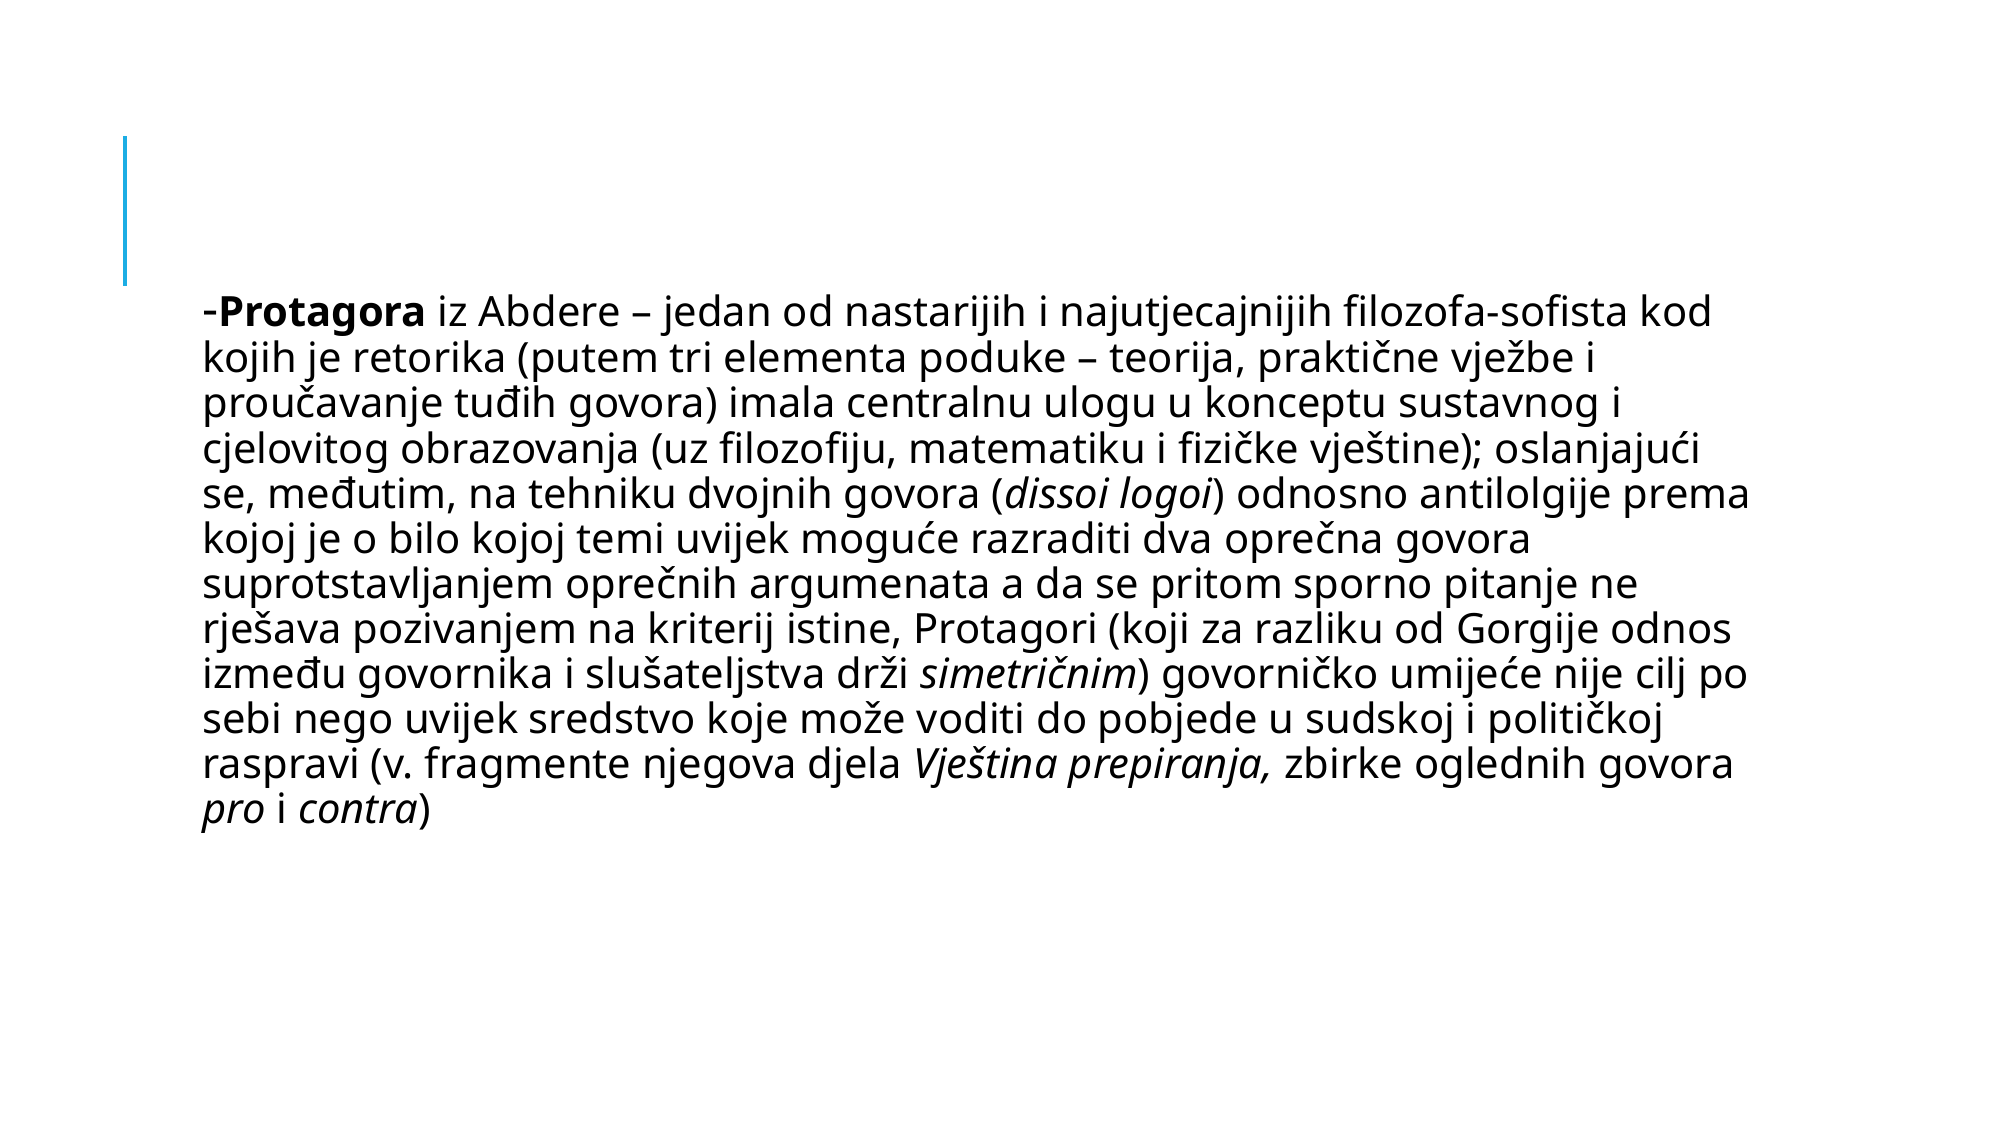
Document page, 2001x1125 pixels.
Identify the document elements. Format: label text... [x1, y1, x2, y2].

list -Protagora iz Abdere – jedan od nastarijih i najutjecajnijih filozofa-sofista kod kojih je retorika (putem tri elementa poduke – teorija, praktične vježbe i proučavanje tuđih govora) imala centralnu ulogu u konceptu sustavnog i cjelovitog obrazovanja (uz filozofiju, matematiku i fizičke vještine); oslanjajući se, međutim, na tehniku dvojnih govora (dissoi logoi) odnosno antilolgije prema kojoj je o bilo kojoj temi uvijek moguće razraditi dva oprečna govora suprotstavljanjem oprečnih argumenata a da se pritom sporno pitanje ne rješava pozivanjem na kriterij istine, Protagori (koji za razliku od Gorgije odnos između govornika i slušateljstva drži simetričnim) govorničko umijeće nije cilj po sebi nego uvijek sredstvo koje može voditi do pobjede u sudskoj i političkoj raspravi (v. fragmente njegova djela Vještina prepiranja, zbirke oglednih govora pro i contra) [180, 275, 1763, 978]
